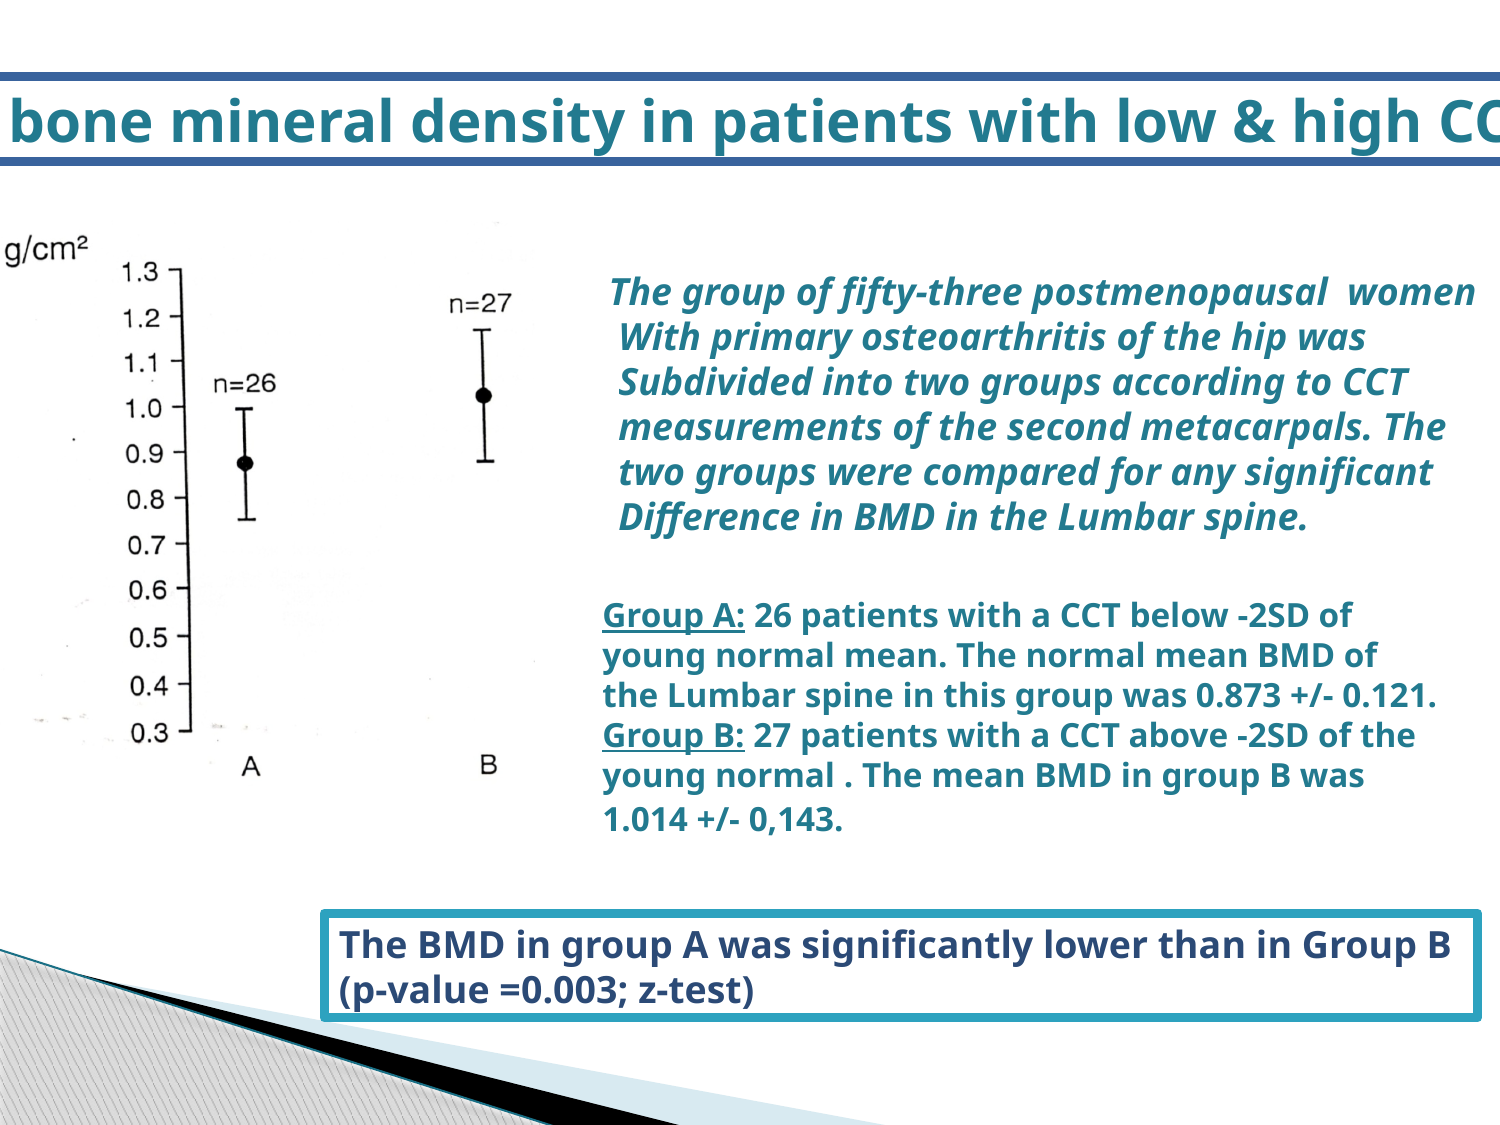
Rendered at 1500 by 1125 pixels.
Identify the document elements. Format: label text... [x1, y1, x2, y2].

picture [0, 221, 549, 787]
text_box The BMD in group A was significantly lower than in Group B (p-value =0.003; z-test) [320, 909, 1482, 1022]
text_box The group of fifty-three postmenopausal women With primary osteoarthritis of the hip was Subdivided into two groups according to CCT measurements of the second metacarpals. The two groups were compared for any significant Difference in BMD in the Lumbar spine. [584, 260, 1493, 545]
text_box Spinal bone mineral density in patients with low & high CCT [0, 72, 1500, 166]
text_box Group A: 26 patients with a CCT below -2SD of young normal mean. The normal mean BMD of the Lumbar spine in this group was 0.873 +/- 0.121. Group B: 27 patients with a CCT above -2SD of the young normal . The mean BMD in group B was 1.014 +/- 0,143. [587, 586, 1454, 847]
